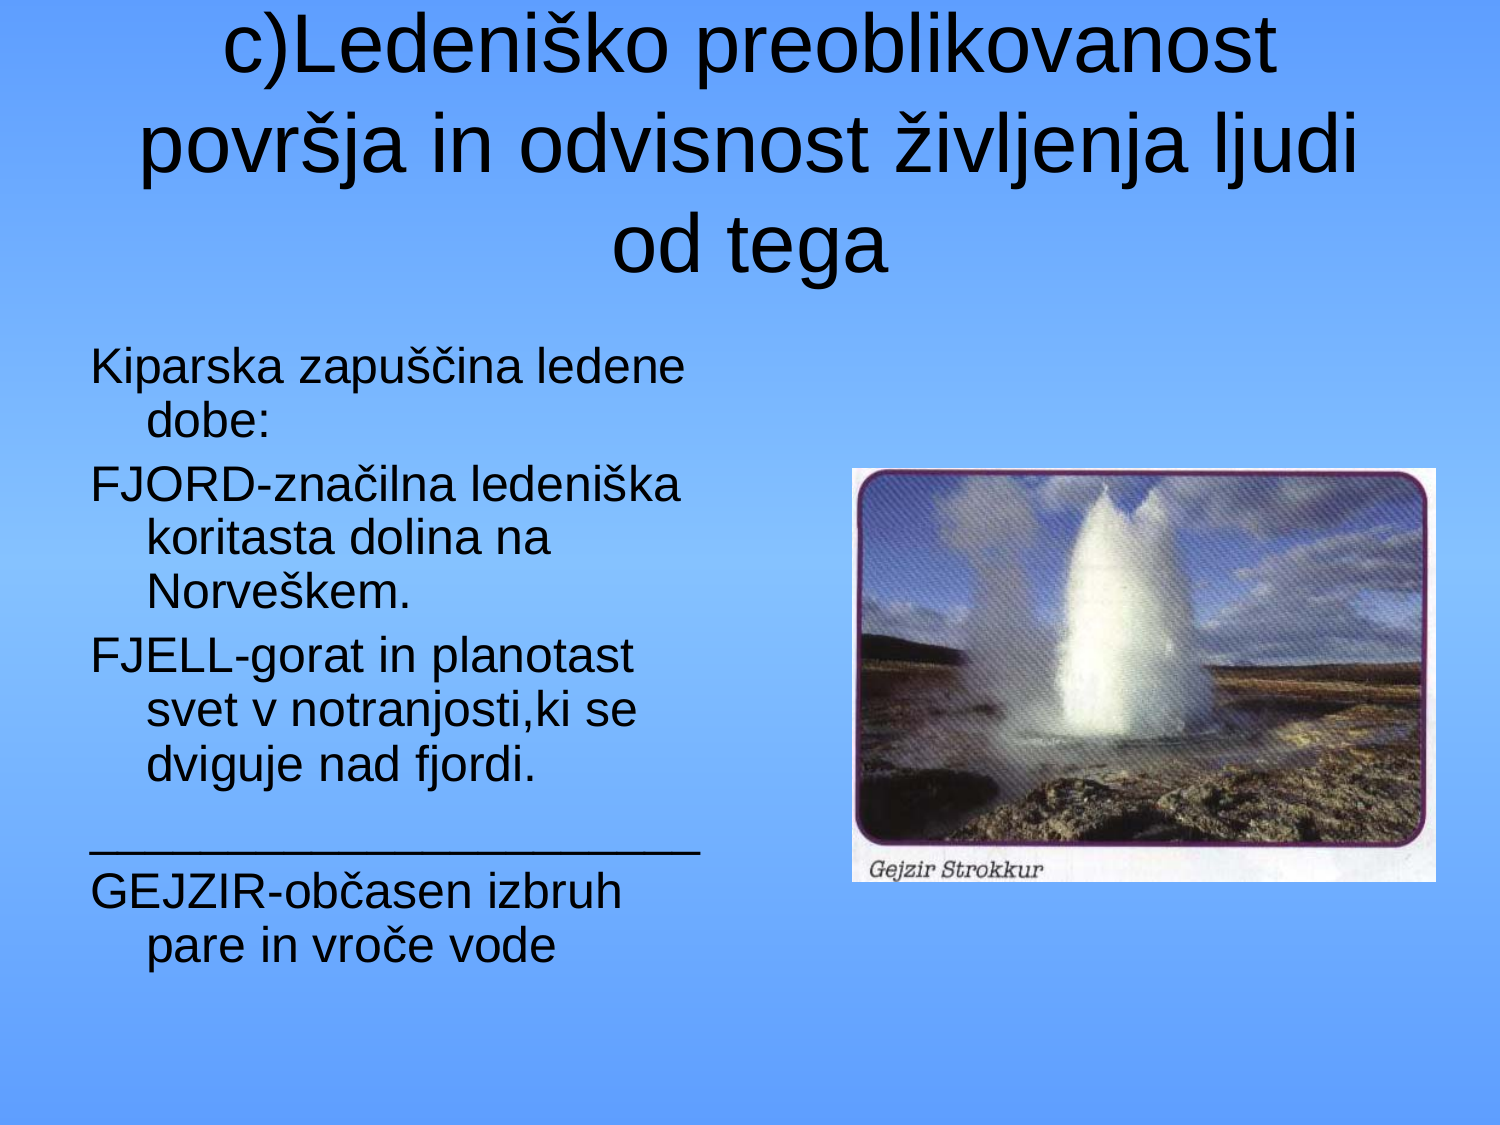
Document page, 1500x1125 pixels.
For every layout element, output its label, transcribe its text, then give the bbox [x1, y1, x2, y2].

title c)Ledeniško preoblikovanost površja in odvisnost življenja ljudi od tega [75, 45, 1425, 233]
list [852, 468, 1436, 882]
list Kiparska zapuščina ledene dobe: FJORD-značilna ledeniška koritasta dolina na Norveškem. FJELL-gorat in planotast svet v notranjosti,ki se dviguje nad fjordi. ______________________ GEJZIR-občasen izbruh pare in vroče vode [75, 262, 738, 1005]
